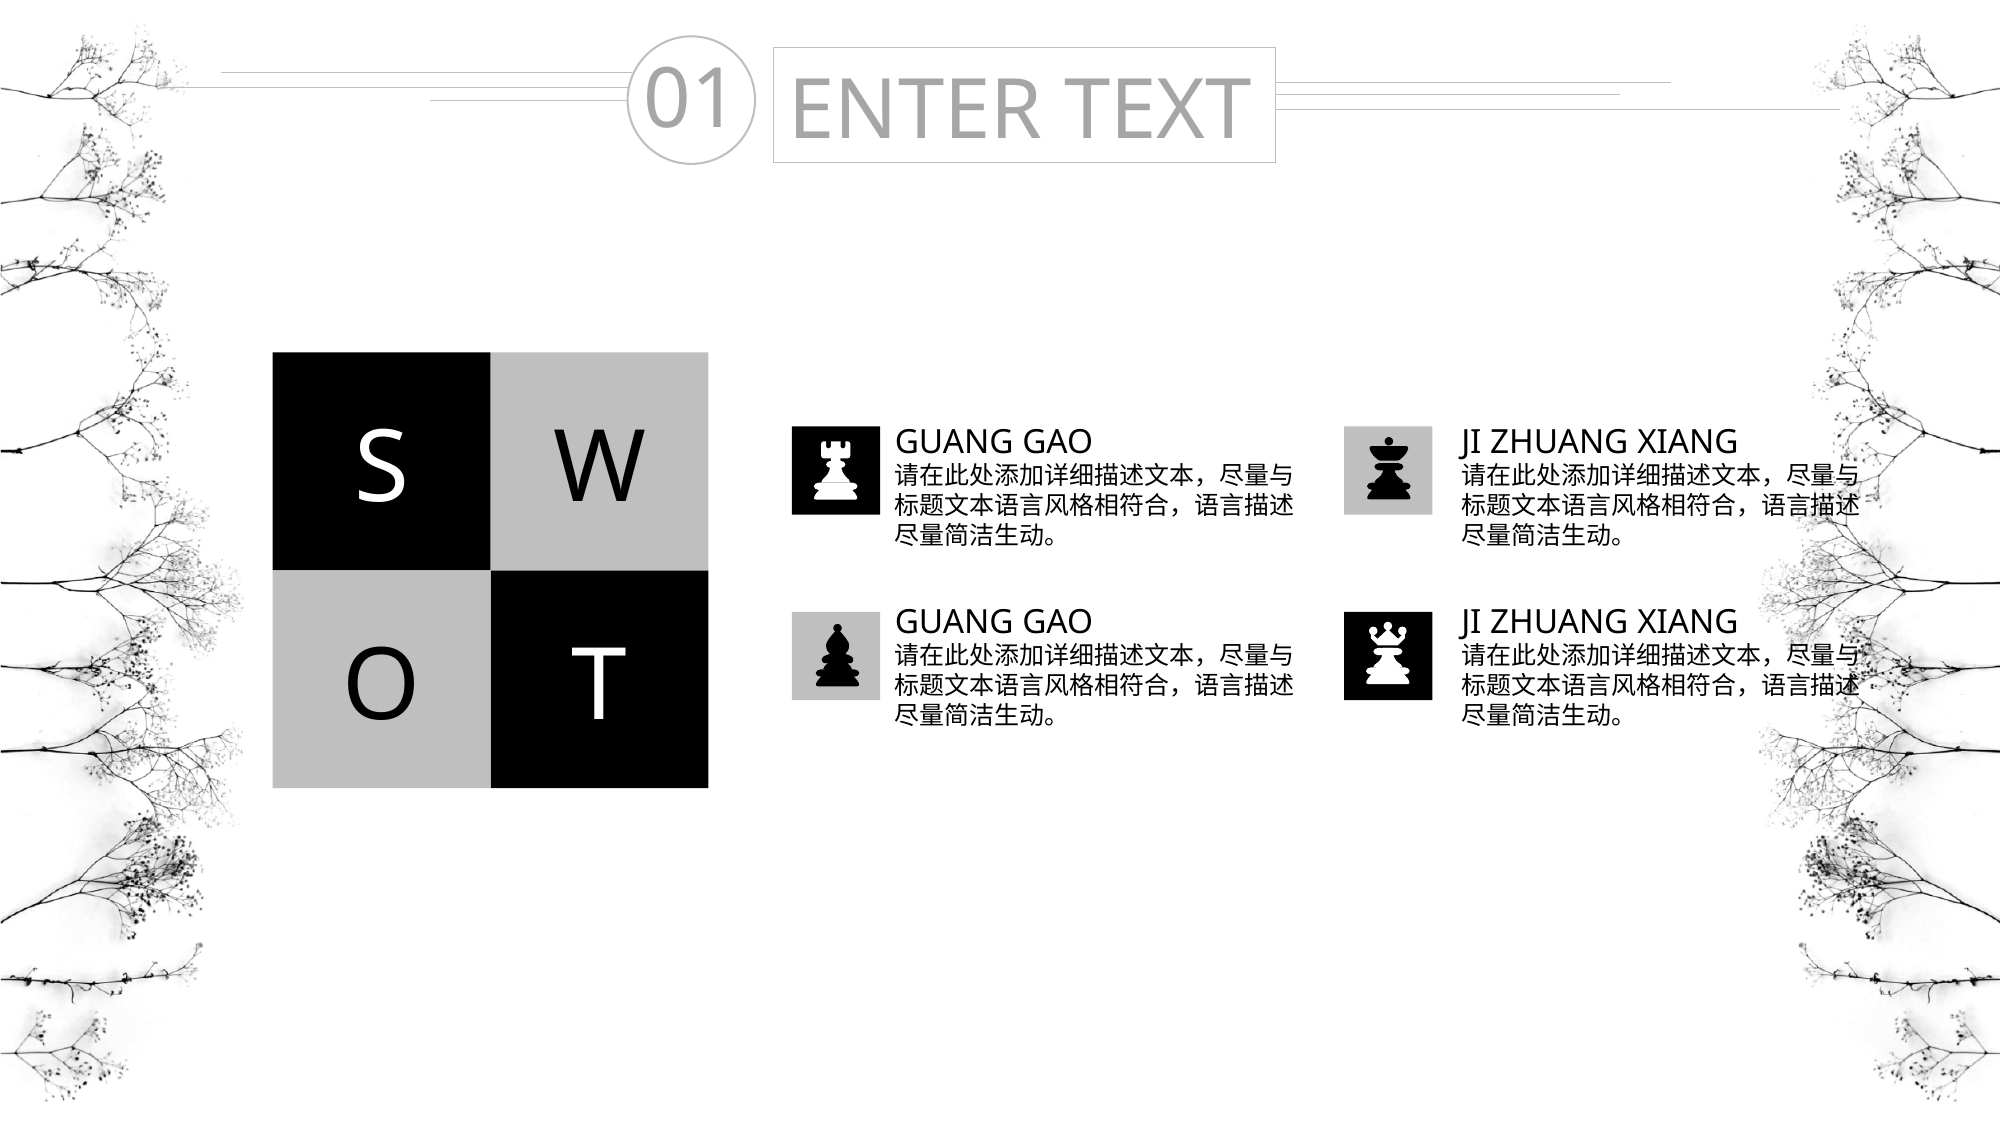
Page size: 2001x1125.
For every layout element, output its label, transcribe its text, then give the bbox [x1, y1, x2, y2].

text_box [1344, 426, 1433, 515]
text_box JI ZHUANG XIANG 请在此处添加详细描述文本，尽量与标题文本语言风格相符合，语言描述尽量简洁生动。 [1446, 412, 1893, 558]
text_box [791, 426, 881, 515]
text_box JI ZHUANG XIANG 请在此处添加详细描述文本，尽量与标题文本语言风格相符合，语言描述尽量简洁生动。 [1446, 592, 1893, 737]
text_box O [272, 569, 492, 789]
picture [1, 2, 566, 1124]
text_box GUANG GAO 请在此处添加详细描述文本，尽量与标题文本语言风格相符合，语言描述尽量简洁生动。 [880, 592, 1326, 737]
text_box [791, 611, 881, 701]
text_box S [272, 351, 490, 569]
text_box W [490, 351, 709, 571]
text_box T [492, 571, 709, 789]
picture [1435, 2, 2000, 1124]
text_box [1344, 611, 1433, 701]
text_box GUANG GAO 请在此处添加详细描述文本，尽量与标题文本语言风格相符合，语言描述尽量简洁生动。 [880, 412, 1326, 558]
